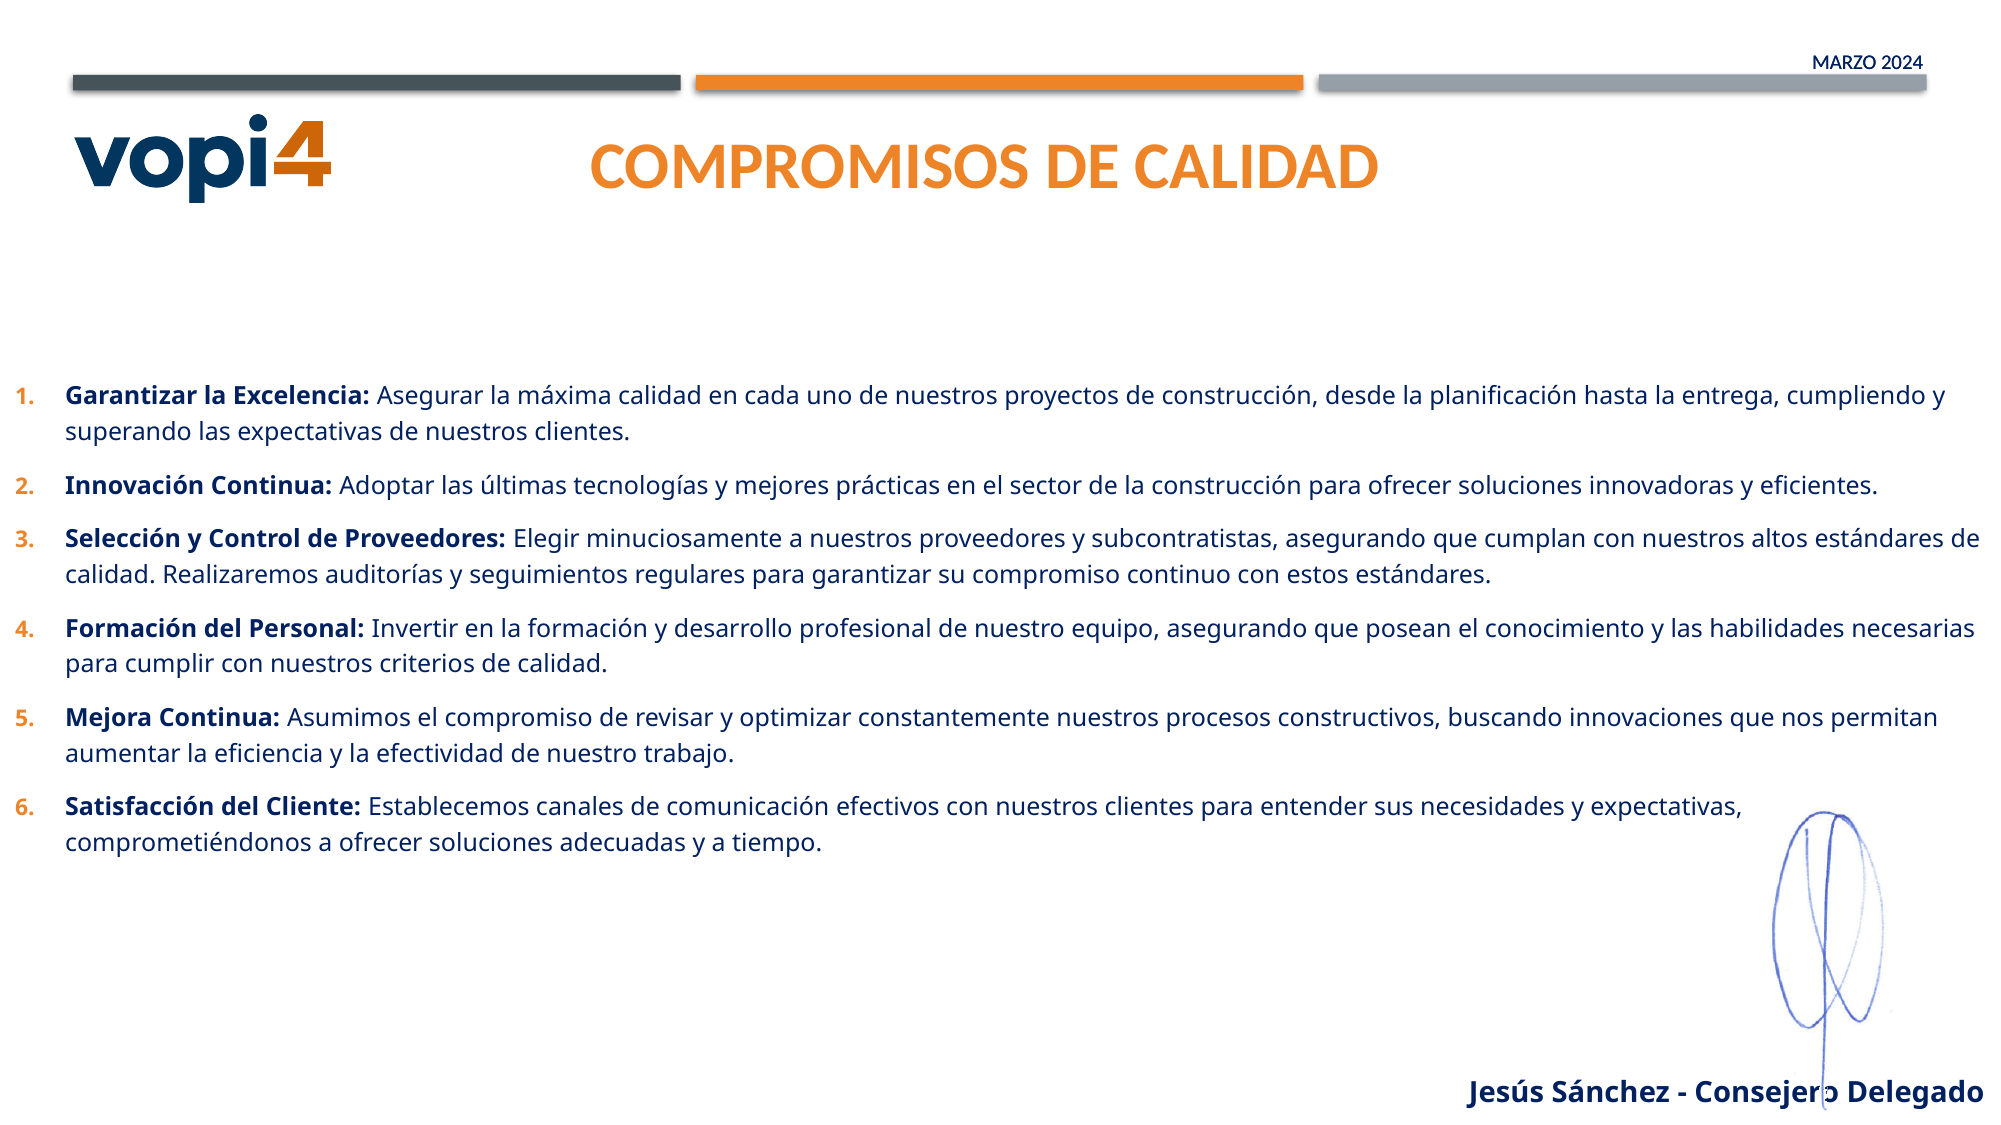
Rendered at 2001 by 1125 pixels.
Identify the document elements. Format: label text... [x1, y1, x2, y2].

list Garantizar la Excelencia: Asegurar la máxima calidad en cada uno de nuestros proyectos de construcción, desde la planificación hasta la entrega, cumpliendo y superando las expectativas de nuestros clientes. Innovación Continua: Adoptar las últimas tecnologías y mejores prácticas en el sector de la construcción para ofrecer soluciones innovadoras y eficientes. Selección y Control de Proveedores: Elegir minuciosamente a nuestros proveedores y subcontratistas, asegurando que cumplan con nuestros altos estándares de calidad. Realizaremos auditorías y seguimientos regulares para garantizar su compromiso continuo con estos estándares. Formación del Personal: Invertir en la formación y desarrollo profesional de nuestro equipo, asegurando que posean el conocimiento y las habilidades necesarias para cumplir con nuestros criterios de calidad. Mejora Continua: Asumimos el compromiso de revisar y optimizar constantemente nuestros procesos constructivos, buscando innovaciones que nos permitan aumentar la eficiencia y la efectividad de nuestro trabajo. Satisfacción del Cliente: Establecemos canales de comunicación efectivos con nuestros clientes para entender sus necesidades y expectativas, comprometiéndonos a ofrecer soluciones adecuadas y a tiempo. [0, 158, 2000, 1117]
picture [73, 113, 332, 204]
picture [1752, 794, 1904, 1113]
text_box [707, 822, 738, 884]
text_box COMPROMISOS DE CALIDAD [575, 114, 1425, 209]
text_box Jesús Sánchez - Consejero Delegado [246, 1065, 2000, 1125]
